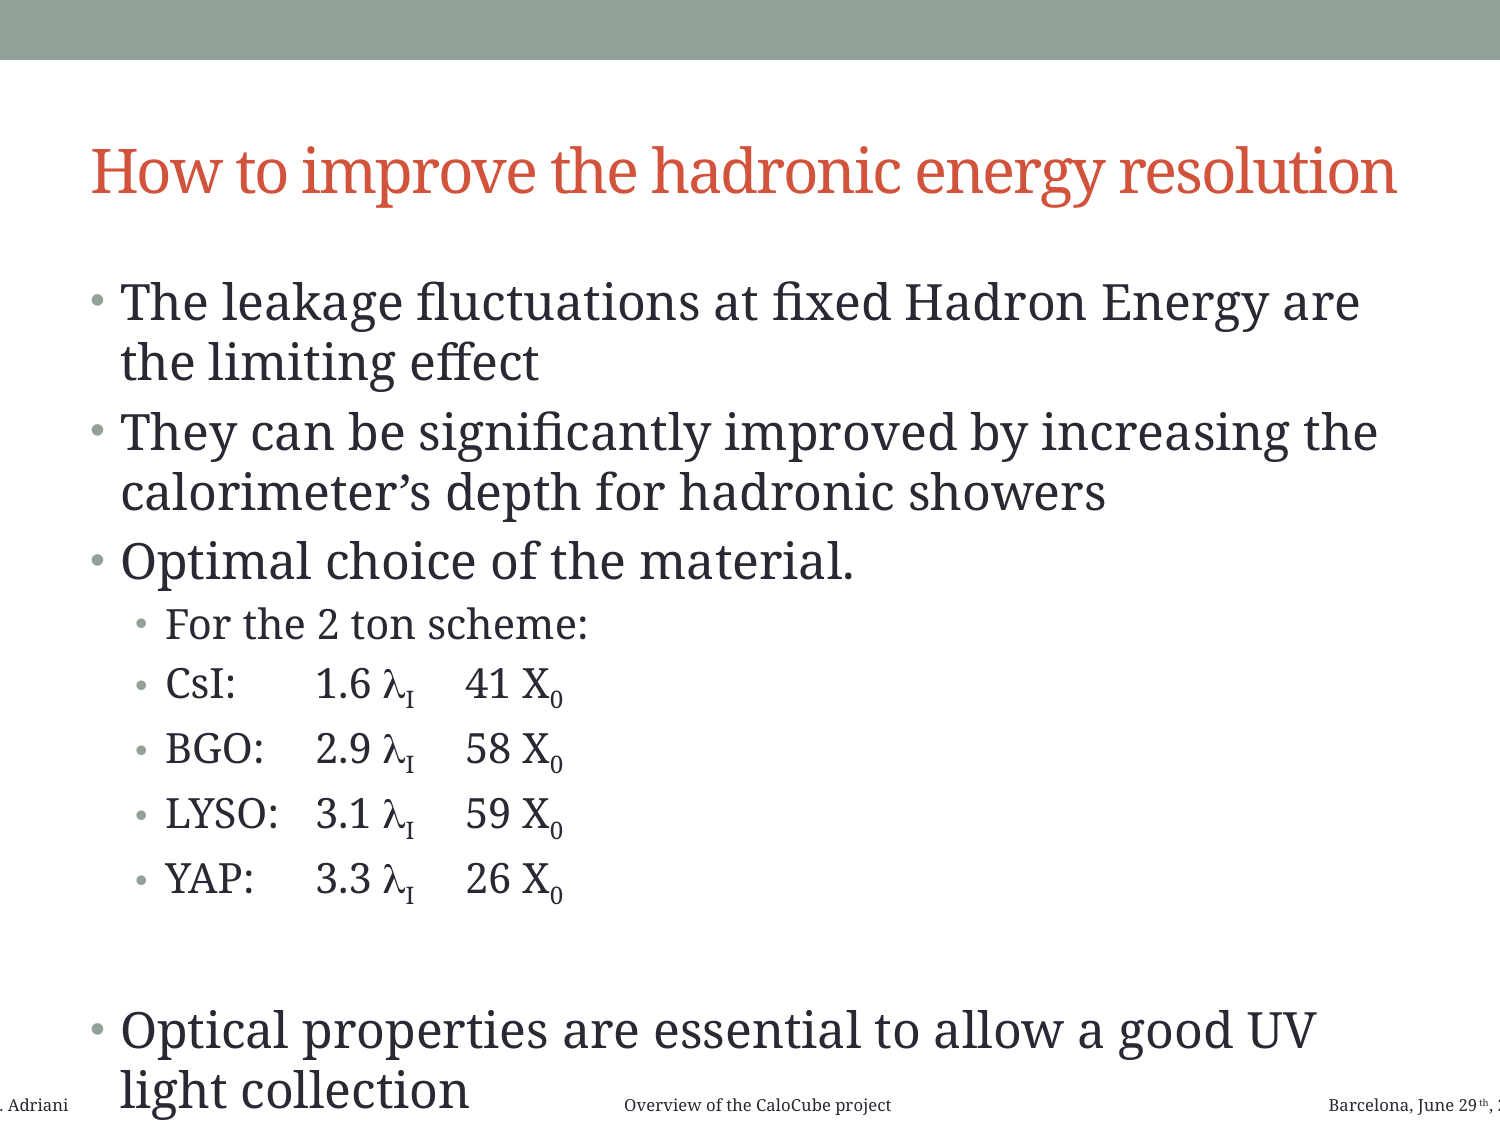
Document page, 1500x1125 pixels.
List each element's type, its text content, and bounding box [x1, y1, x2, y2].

title How to improve the hadronic energy resolution [75, 87, 1425, 250]
list The leakage fluctuations at fixed Hadron Energy are the limiting effect They can be significantly improved by increasing the calorimeter’s depth for hadronic showers Optimal choice of the material. For the 2 ton scheme: CsI: 1.6 lI 41 X0 BGO: 2.9 lI 58 X0 LYSO: 3.1 lI 59 X0 YAP: 3.3 lI 26 X0 Optical properties are essential to allow a good UV light collection [75, 262, 1425, 1063]
